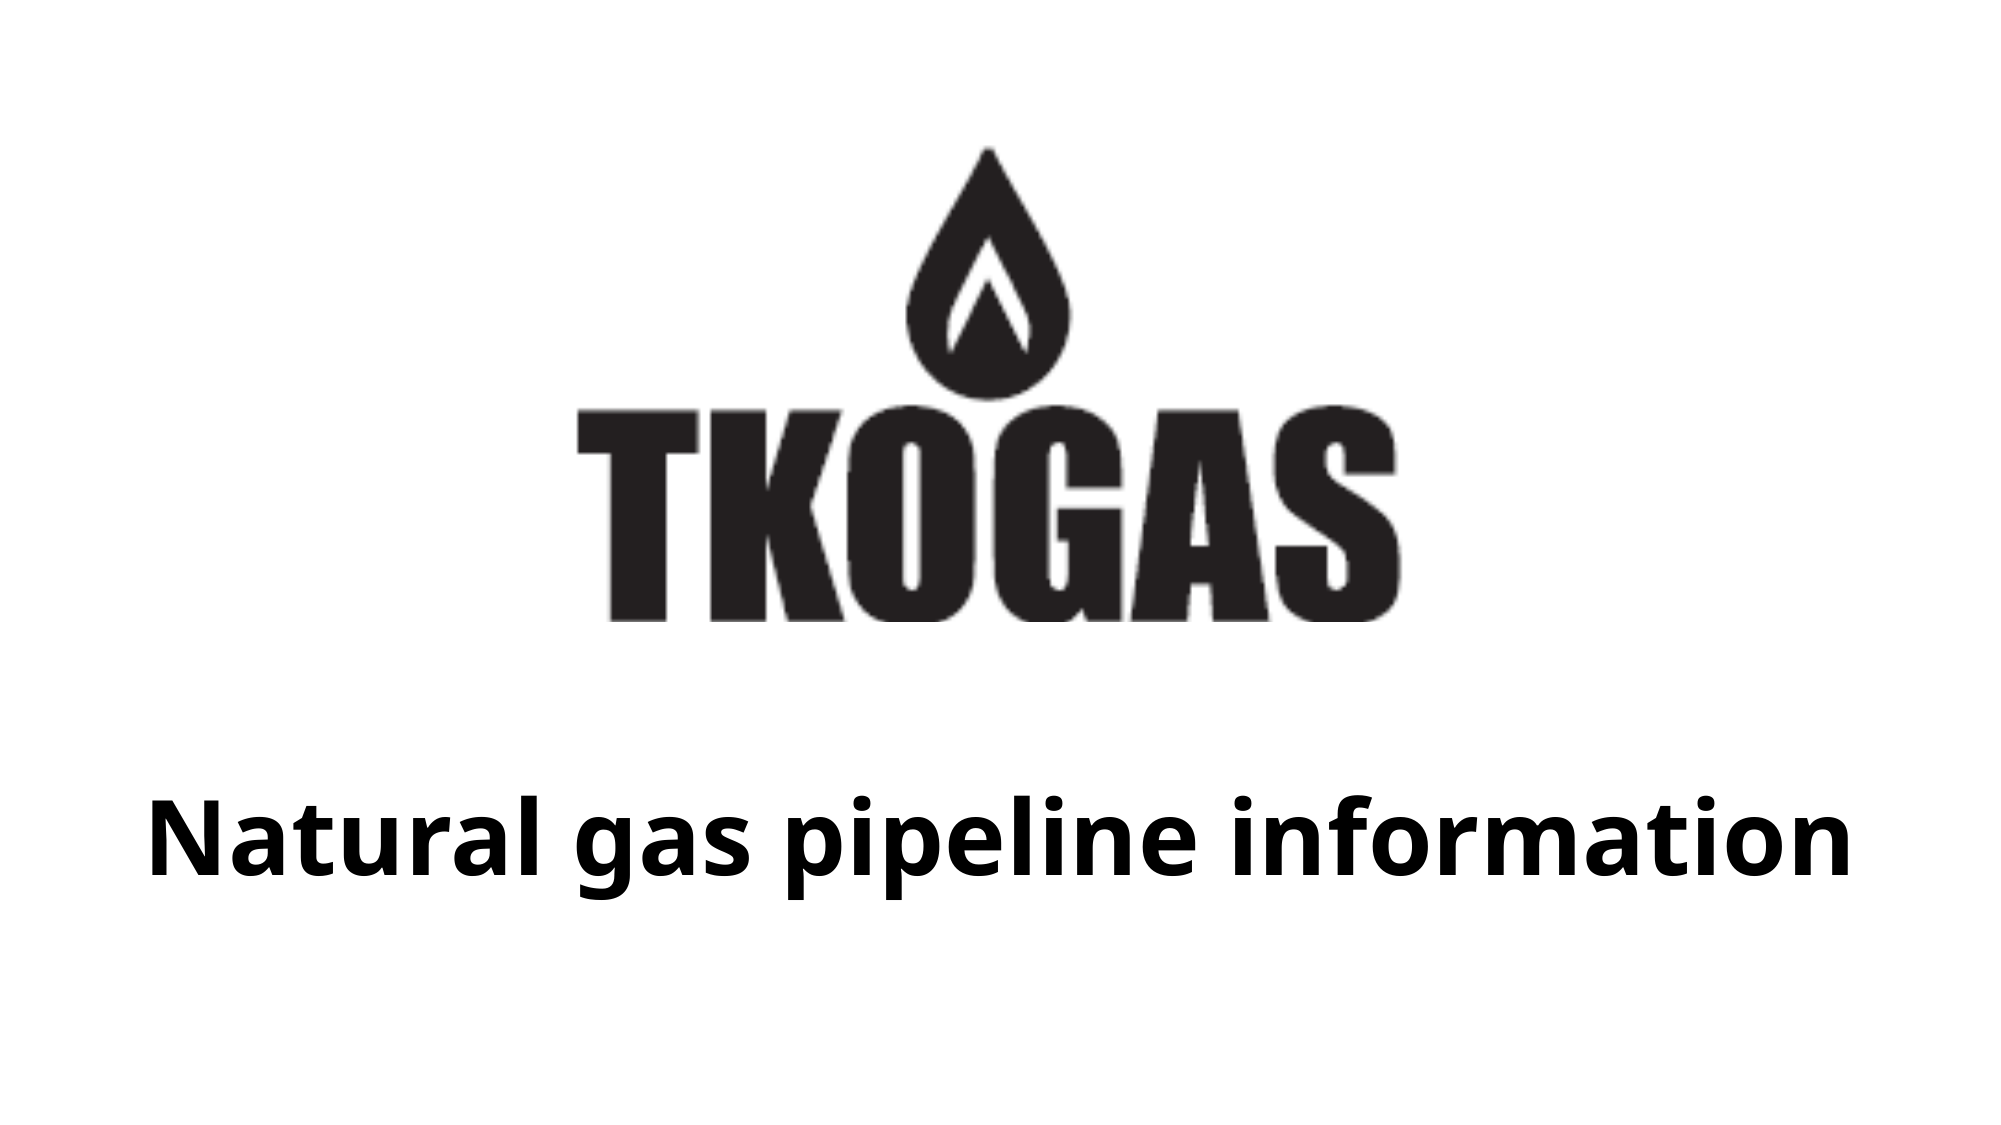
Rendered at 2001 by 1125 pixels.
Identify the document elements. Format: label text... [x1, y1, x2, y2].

picture [472, 133, 1528, 622]
text_box Natural gas pipeline information [106, 683, 1895, 906]
